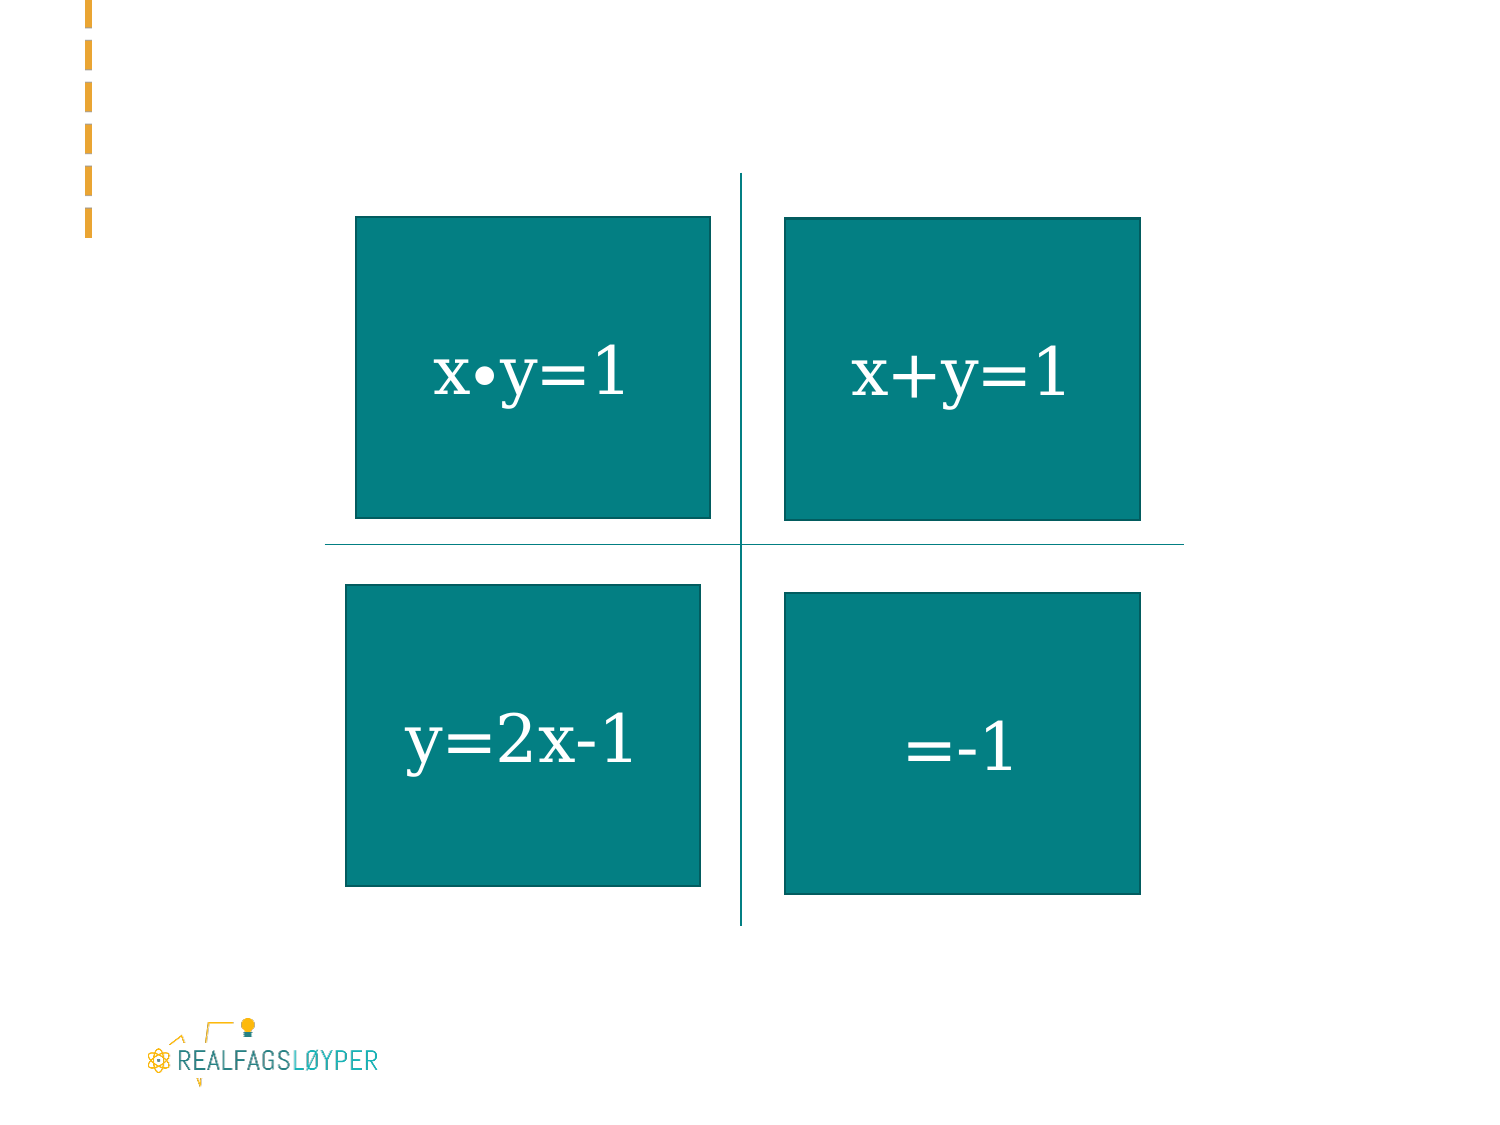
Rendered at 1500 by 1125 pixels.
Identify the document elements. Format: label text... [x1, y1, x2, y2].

text_box x+y=1 [785, 218, 1140, 520]
picture [85, 0, 92, 238]
picture [146, 1018, 380, 1089]
text_box x∙y=1 [355, 216, 711, 519]
text_box y=2x-1 [346, 584, 701, 886]
